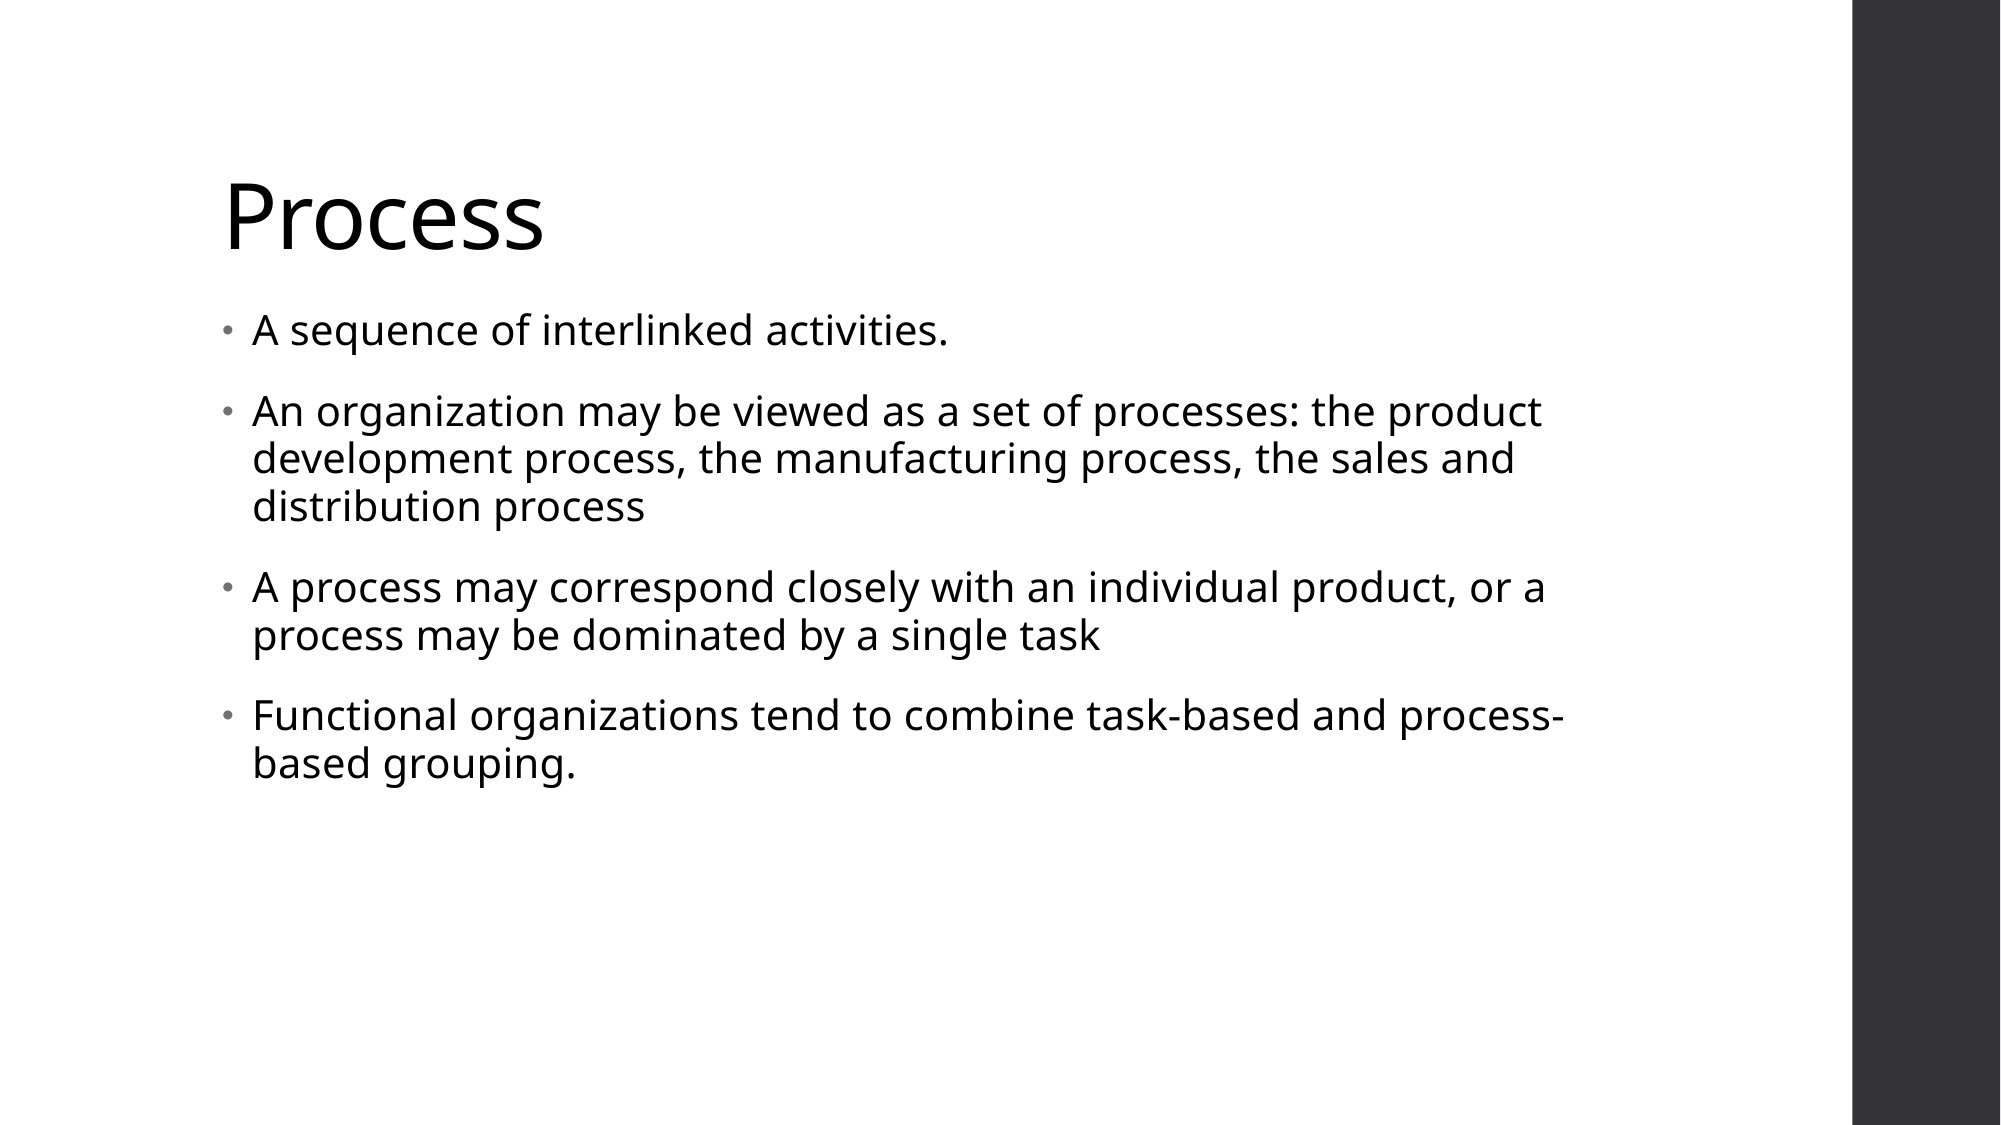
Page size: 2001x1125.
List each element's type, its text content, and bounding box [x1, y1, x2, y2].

list A sequence of interlinked activities. An organization may be viewed as a set of processes: the product development process, the manufacturing process, the sales and distribution process A process may correspond closely with an individual product, or a process may be dominated by a single task Functional organizations tend to combine task-based and process-based grouping. [206, 299, 1617, 1014]
title Process [206, 60, 1797, 278]
